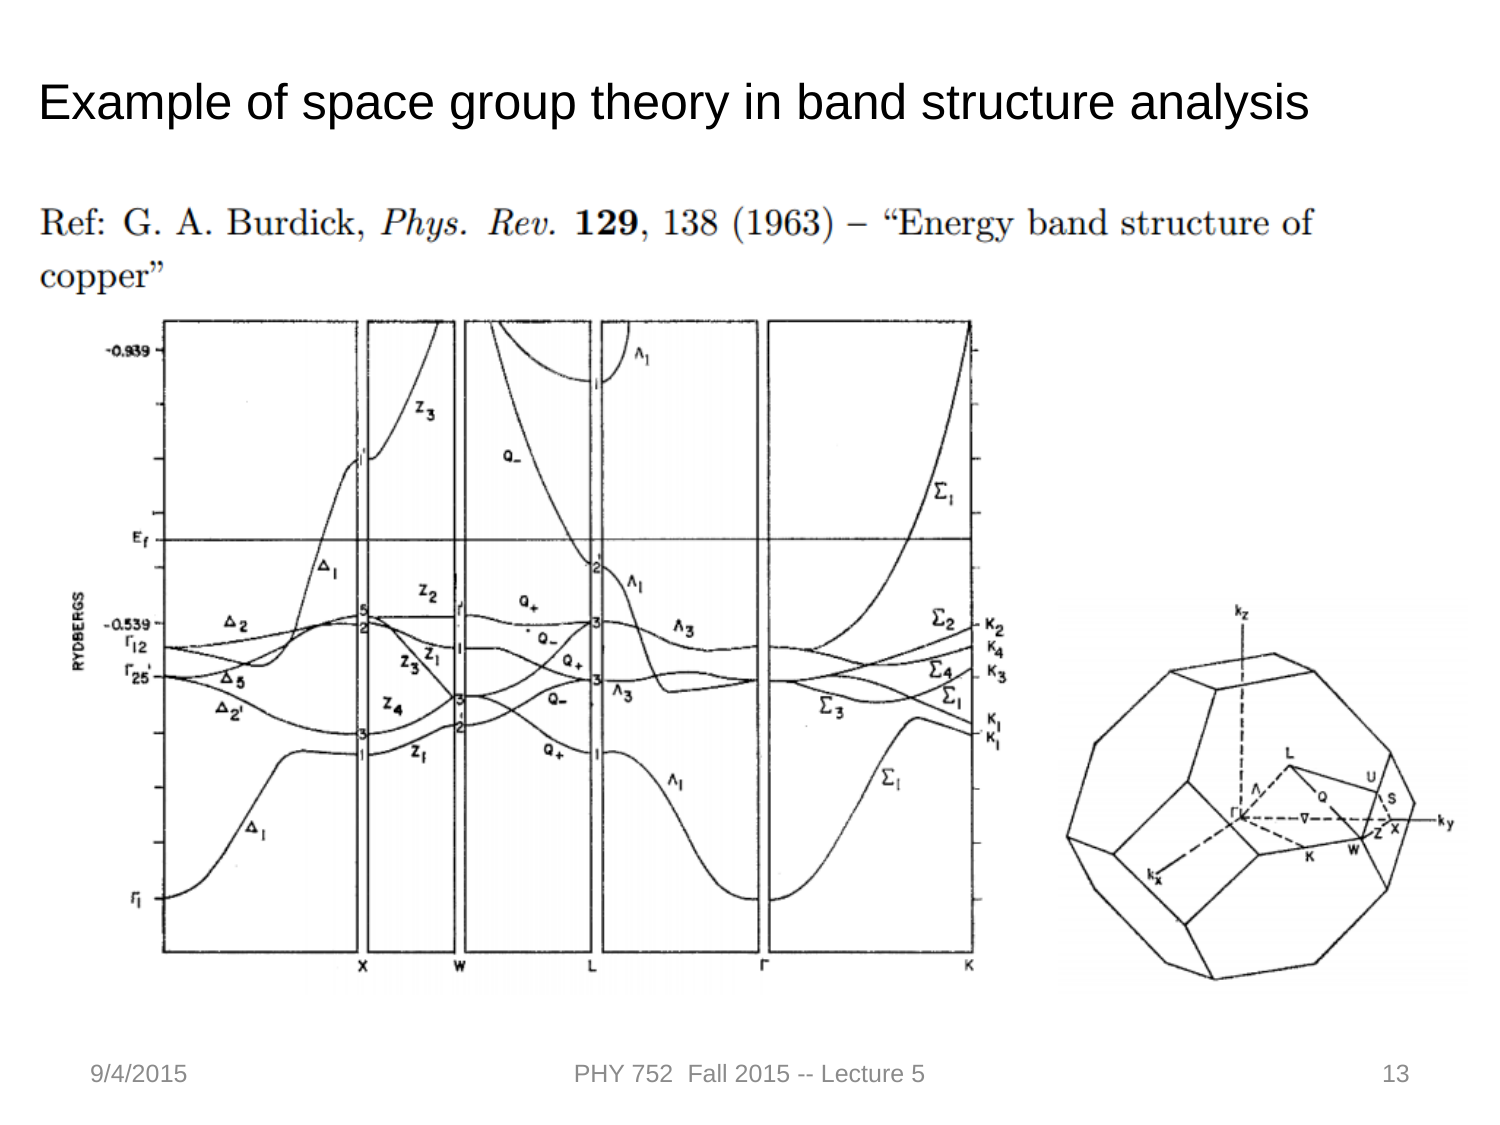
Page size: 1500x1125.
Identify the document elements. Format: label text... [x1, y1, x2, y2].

footer PHY 752 Fall 2015 -- Lecture 5 [512, 1042, 988, 1103]
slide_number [75, 1042, 425, 1103]
text_box Example of space group theory in band structure analysis [23, 62, 1438, 138]
slide_number 13 [1074, 1042, 1425, 1103]
picture [23, 185, 1476, 997]
